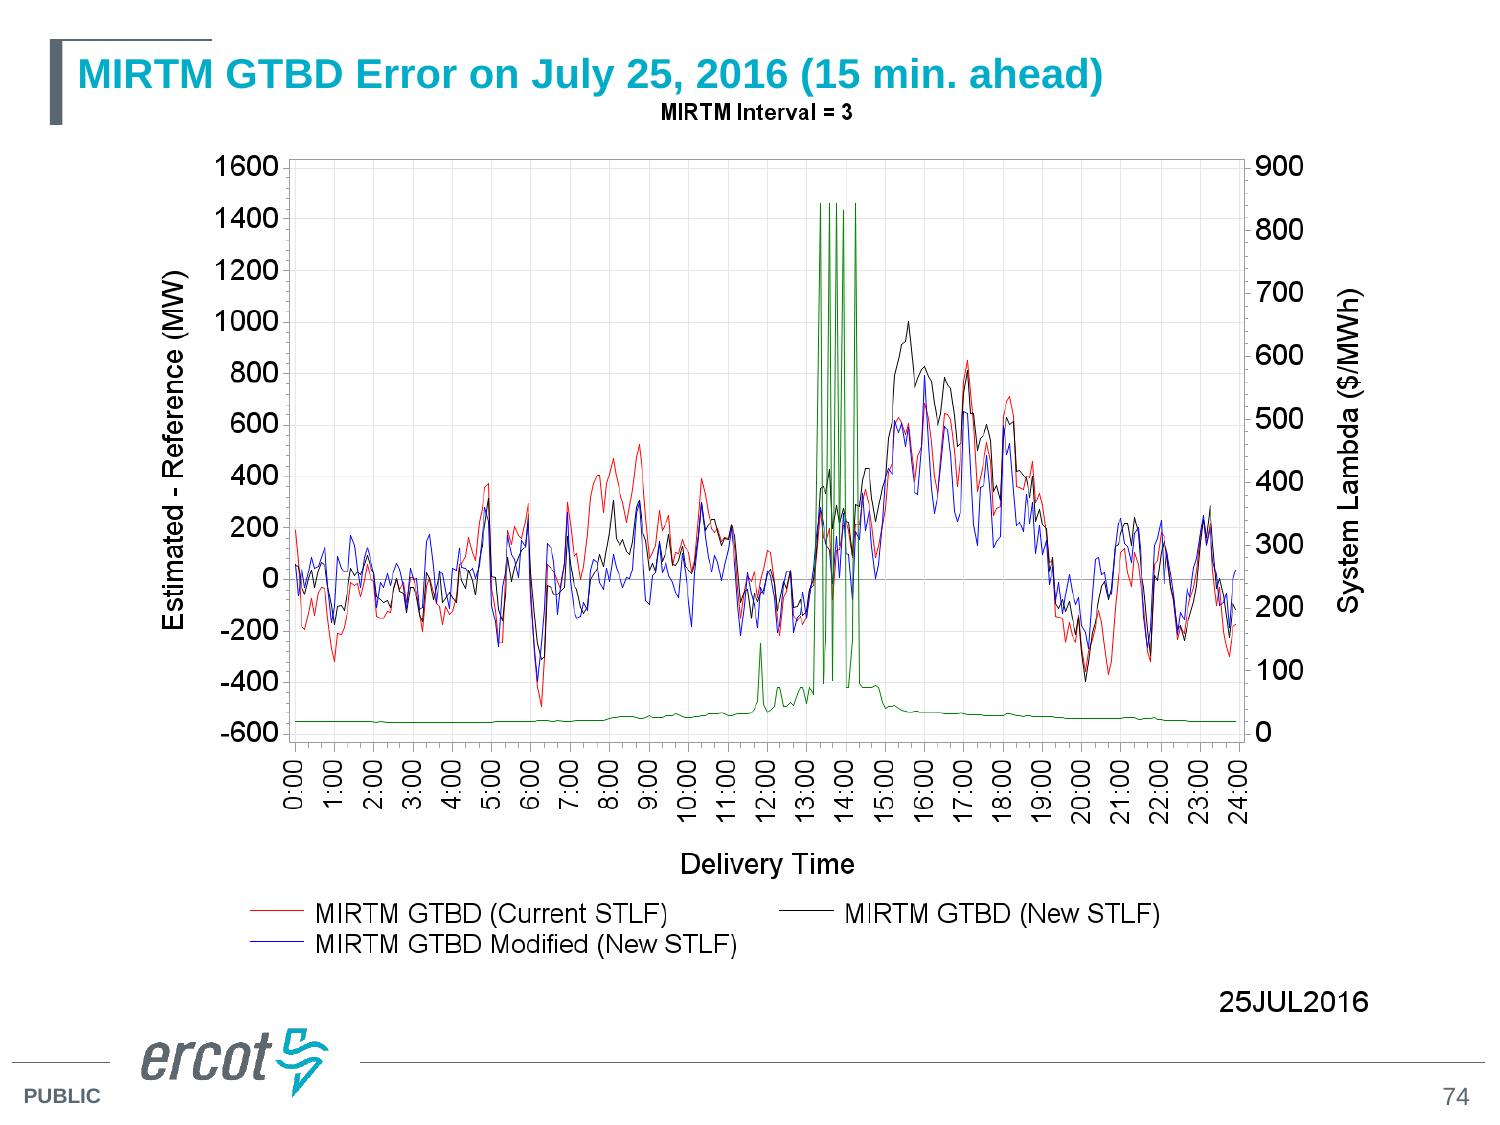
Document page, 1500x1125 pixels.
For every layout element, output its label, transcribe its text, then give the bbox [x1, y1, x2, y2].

picture [137, 1024, 332, 1100]
title MIRTM GTBD Error on July 25, 2016 (15 min. ahead) [62, 39, 1450, 228]
picture [142, 99, 1369, 1020]
